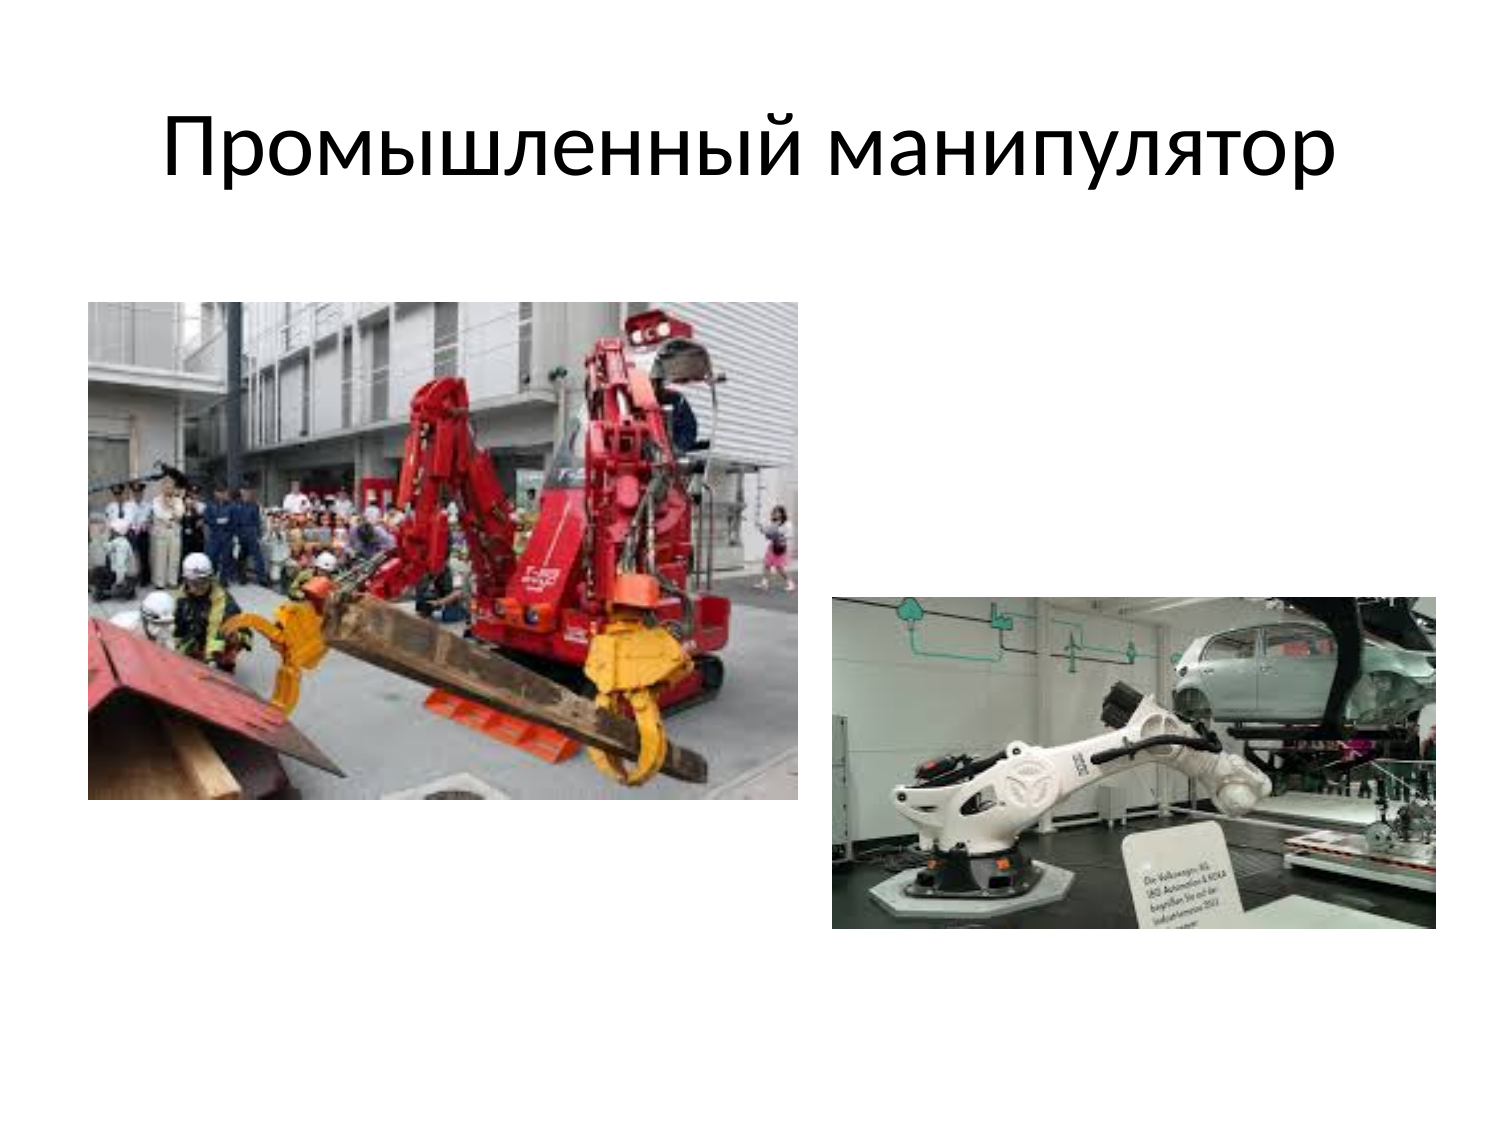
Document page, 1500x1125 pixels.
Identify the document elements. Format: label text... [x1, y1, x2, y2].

title Промышленный манипулятор [75, 45, 1425, 233]
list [88, 302, 798, 801]
picture [832, 597, 1436, 929]
